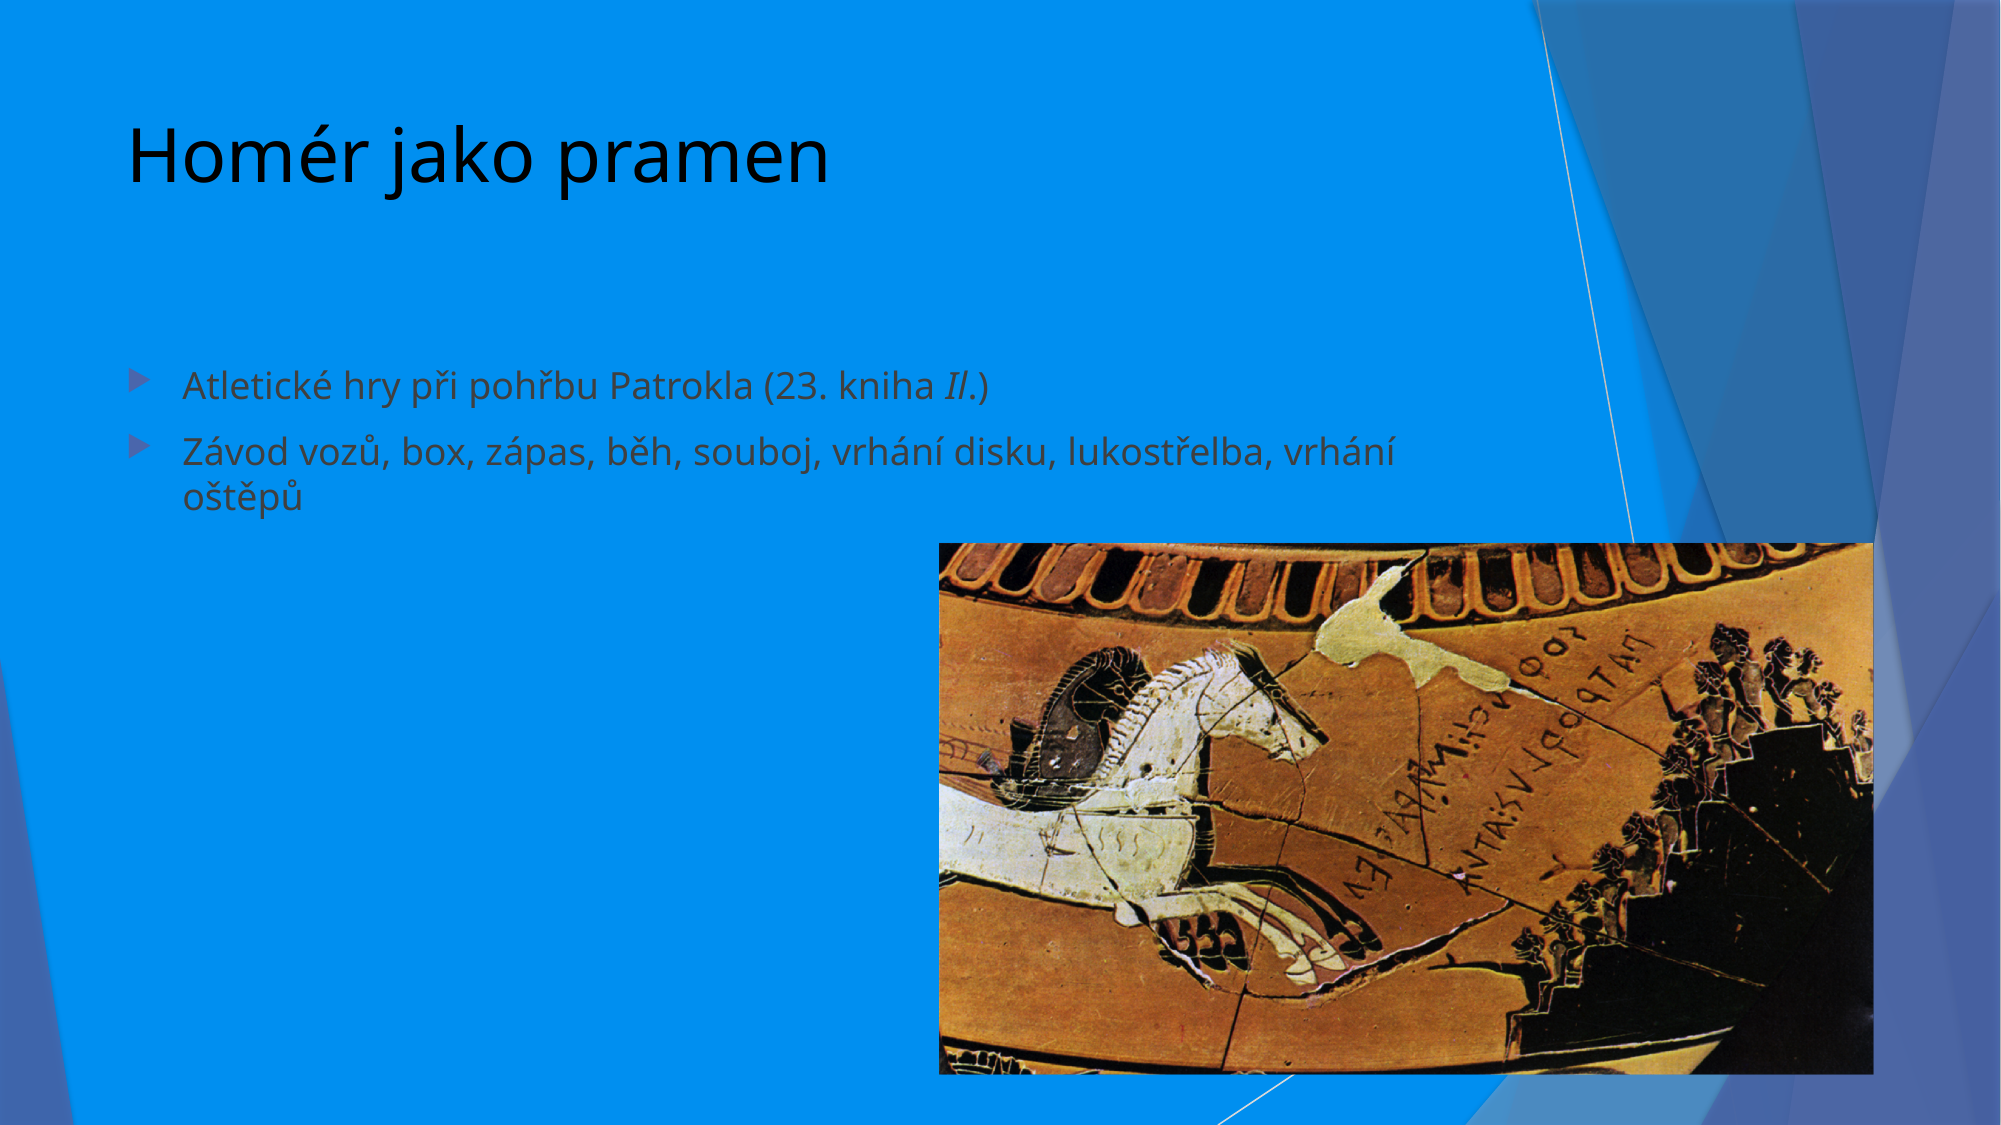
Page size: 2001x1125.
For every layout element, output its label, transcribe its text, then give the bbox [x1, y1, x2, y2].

list Atletické hry při pohřbu Patrokla (23. kniha Il.) Závod vozů, box, zápas, běh, souboj, vrhání disku, lukostřelba, vrhání oštěpů [111, 354, 1522, 992]
title Homér jako pramen [111, 99, 1522, 317]
picture [938, 541, 1875, 1075]
